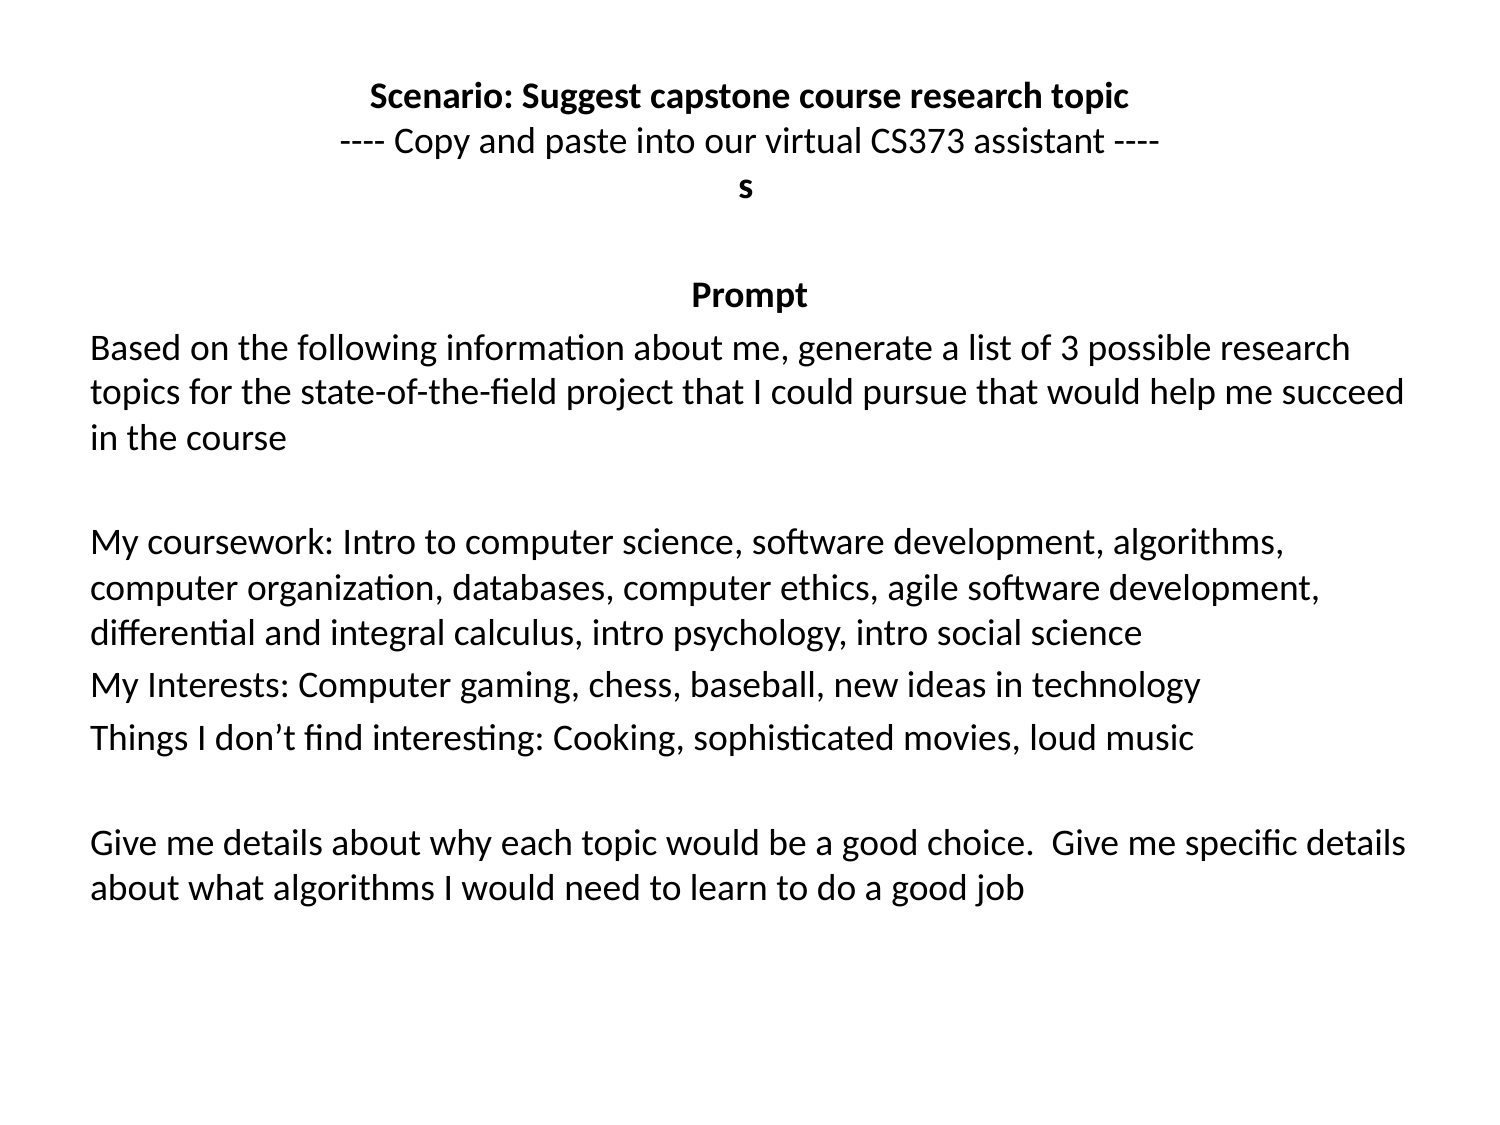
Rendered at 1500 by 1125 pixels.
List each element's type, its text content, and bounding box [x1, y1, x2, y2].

title Scenario: Suggest capstone course research topic ---- Copy and paste into our virtual CS373 assistant ---- s [75, 45, 1425, 233]
list Prompt Based on the following information about me, generate a list of 3 possible research topics for the state-of-the-field project that I could pursue that would help me succeed in the course My coursework: Intro to computer science, software development, algorithms, computer organization, databases, computer ethics, agile software development, differential and integral calculus, intro psychology, intro social science My Interests: Computer gaming, chess, baseball, new ideas in technology Things I don’t find interesting: Cooking, sophisticated movies, loud music Give me details about why each topic would be a good choice. Give me specific details about what algorithms I would need to learn to do a good job [75, 262, 1425, 1005]
